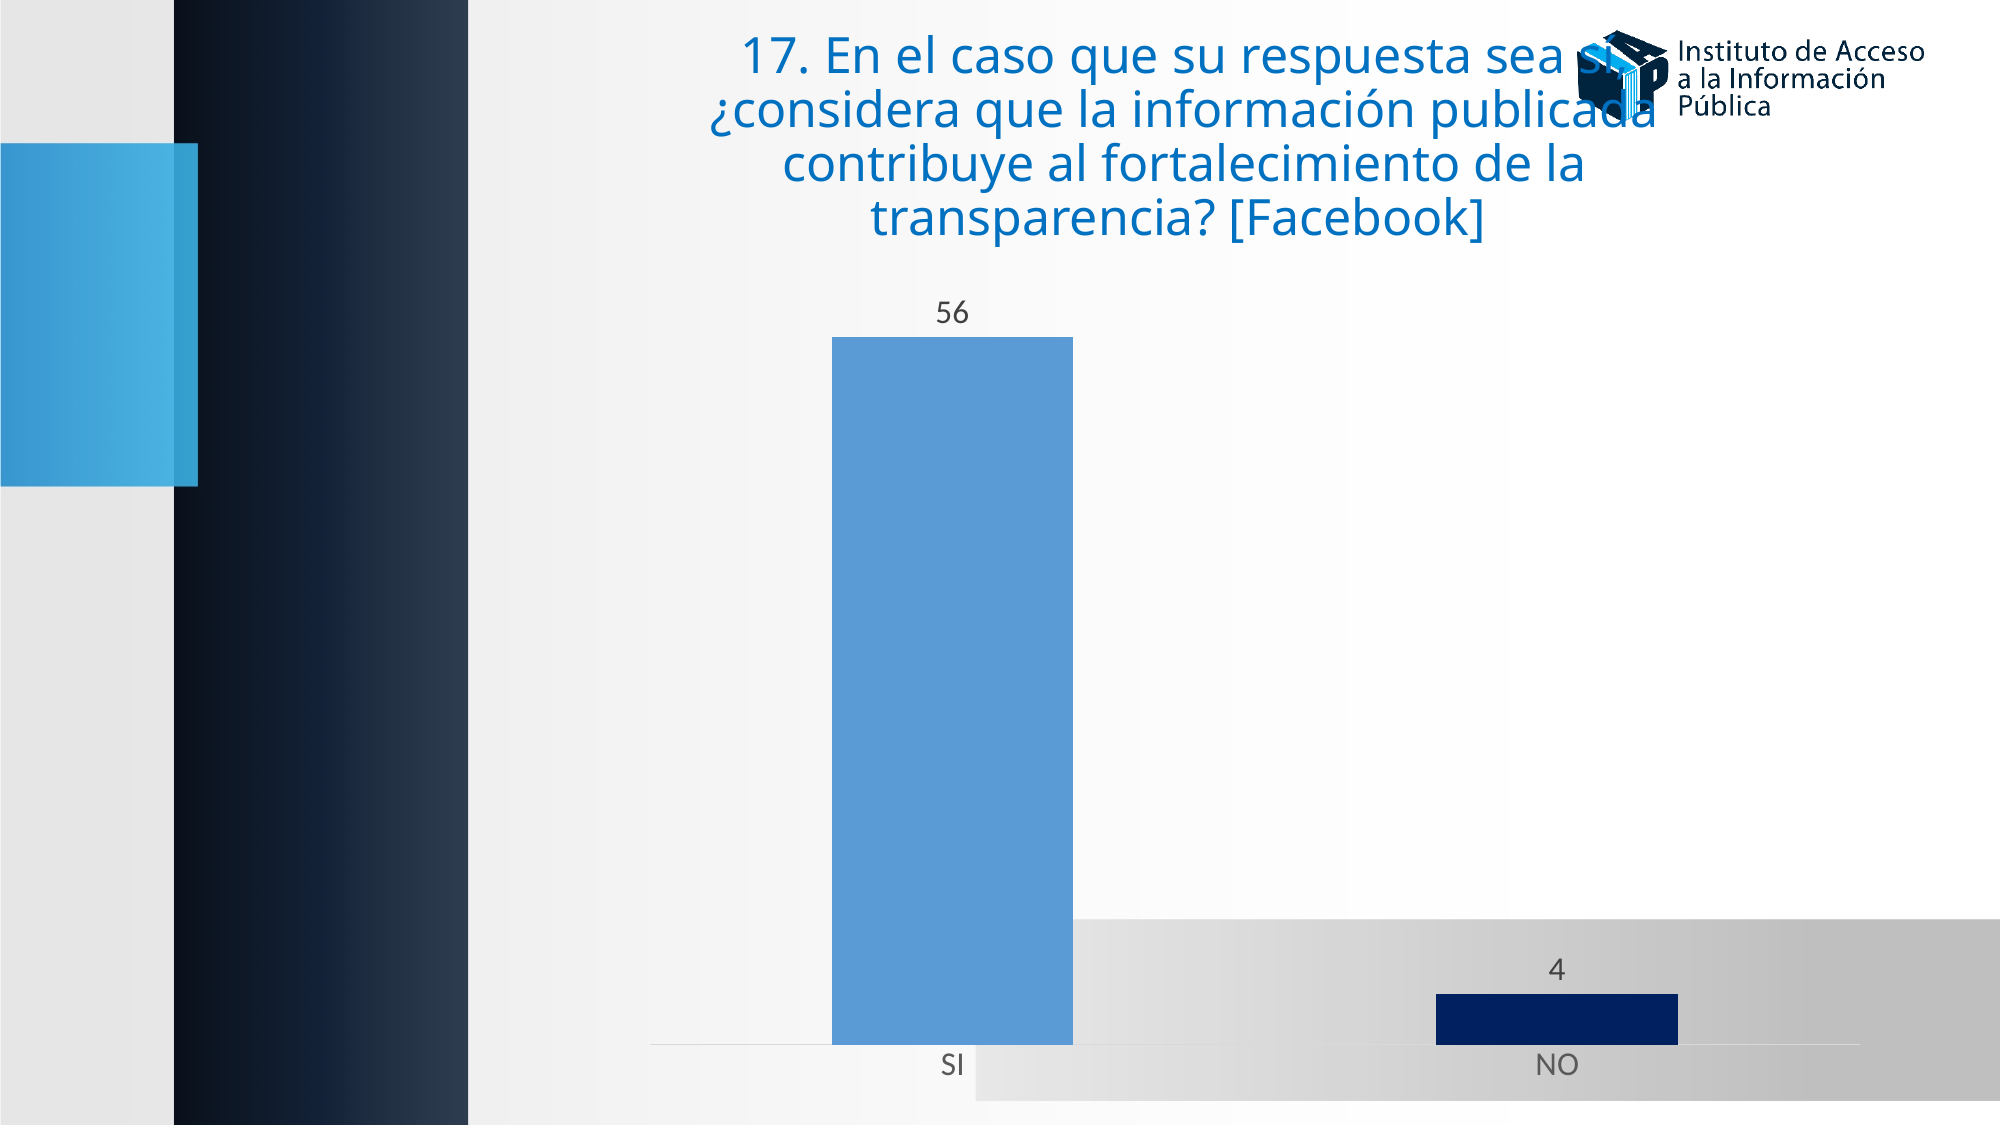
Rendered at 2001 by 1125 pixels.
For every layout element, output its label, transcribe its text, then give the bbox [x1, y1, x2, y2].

picture [0, 0, 2000, 1125]
title 17. En el caso que su respuesta sea sí, ¿considera que la información publicada contribuye al fortalecimiento de la transparencia? [Facebook] [679, 45, 1691, 231]
chart [624, 269, 1885, 1100]
